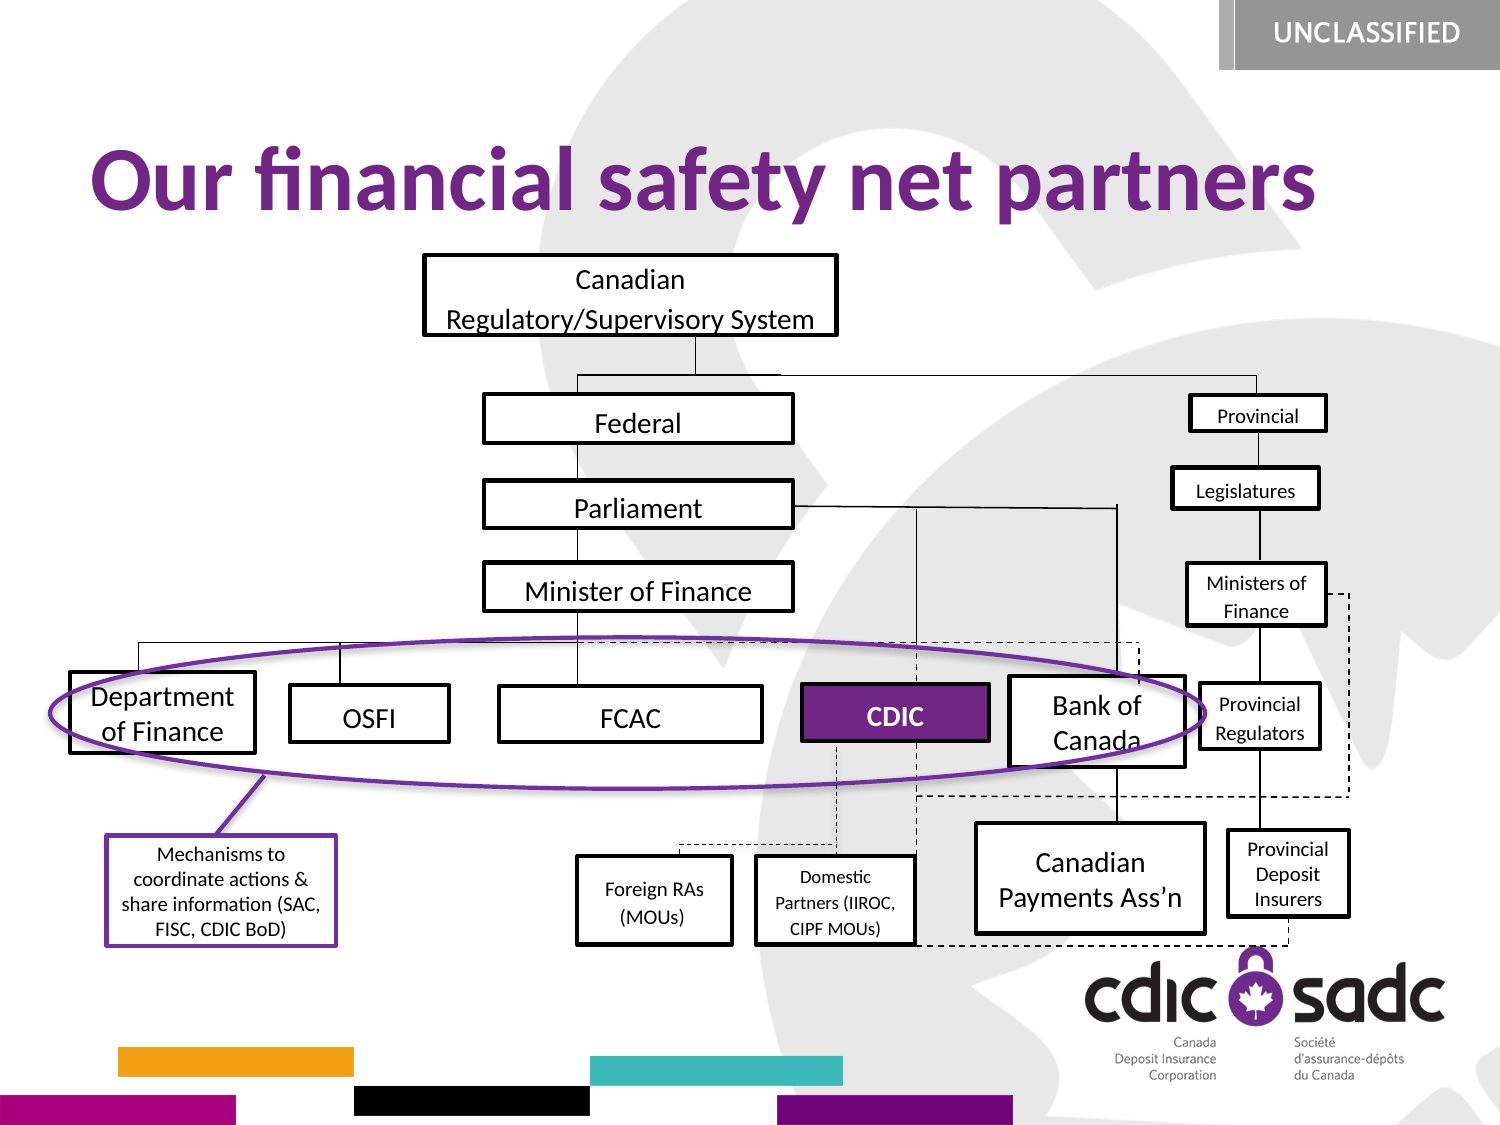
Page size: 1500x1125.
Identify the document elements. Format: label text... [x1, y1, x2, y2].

picture [0, 0, 1500, 1125]
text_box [49, 254, 1350, 947]
title Our financial safety net partners [75, 85, 1425, 263]
